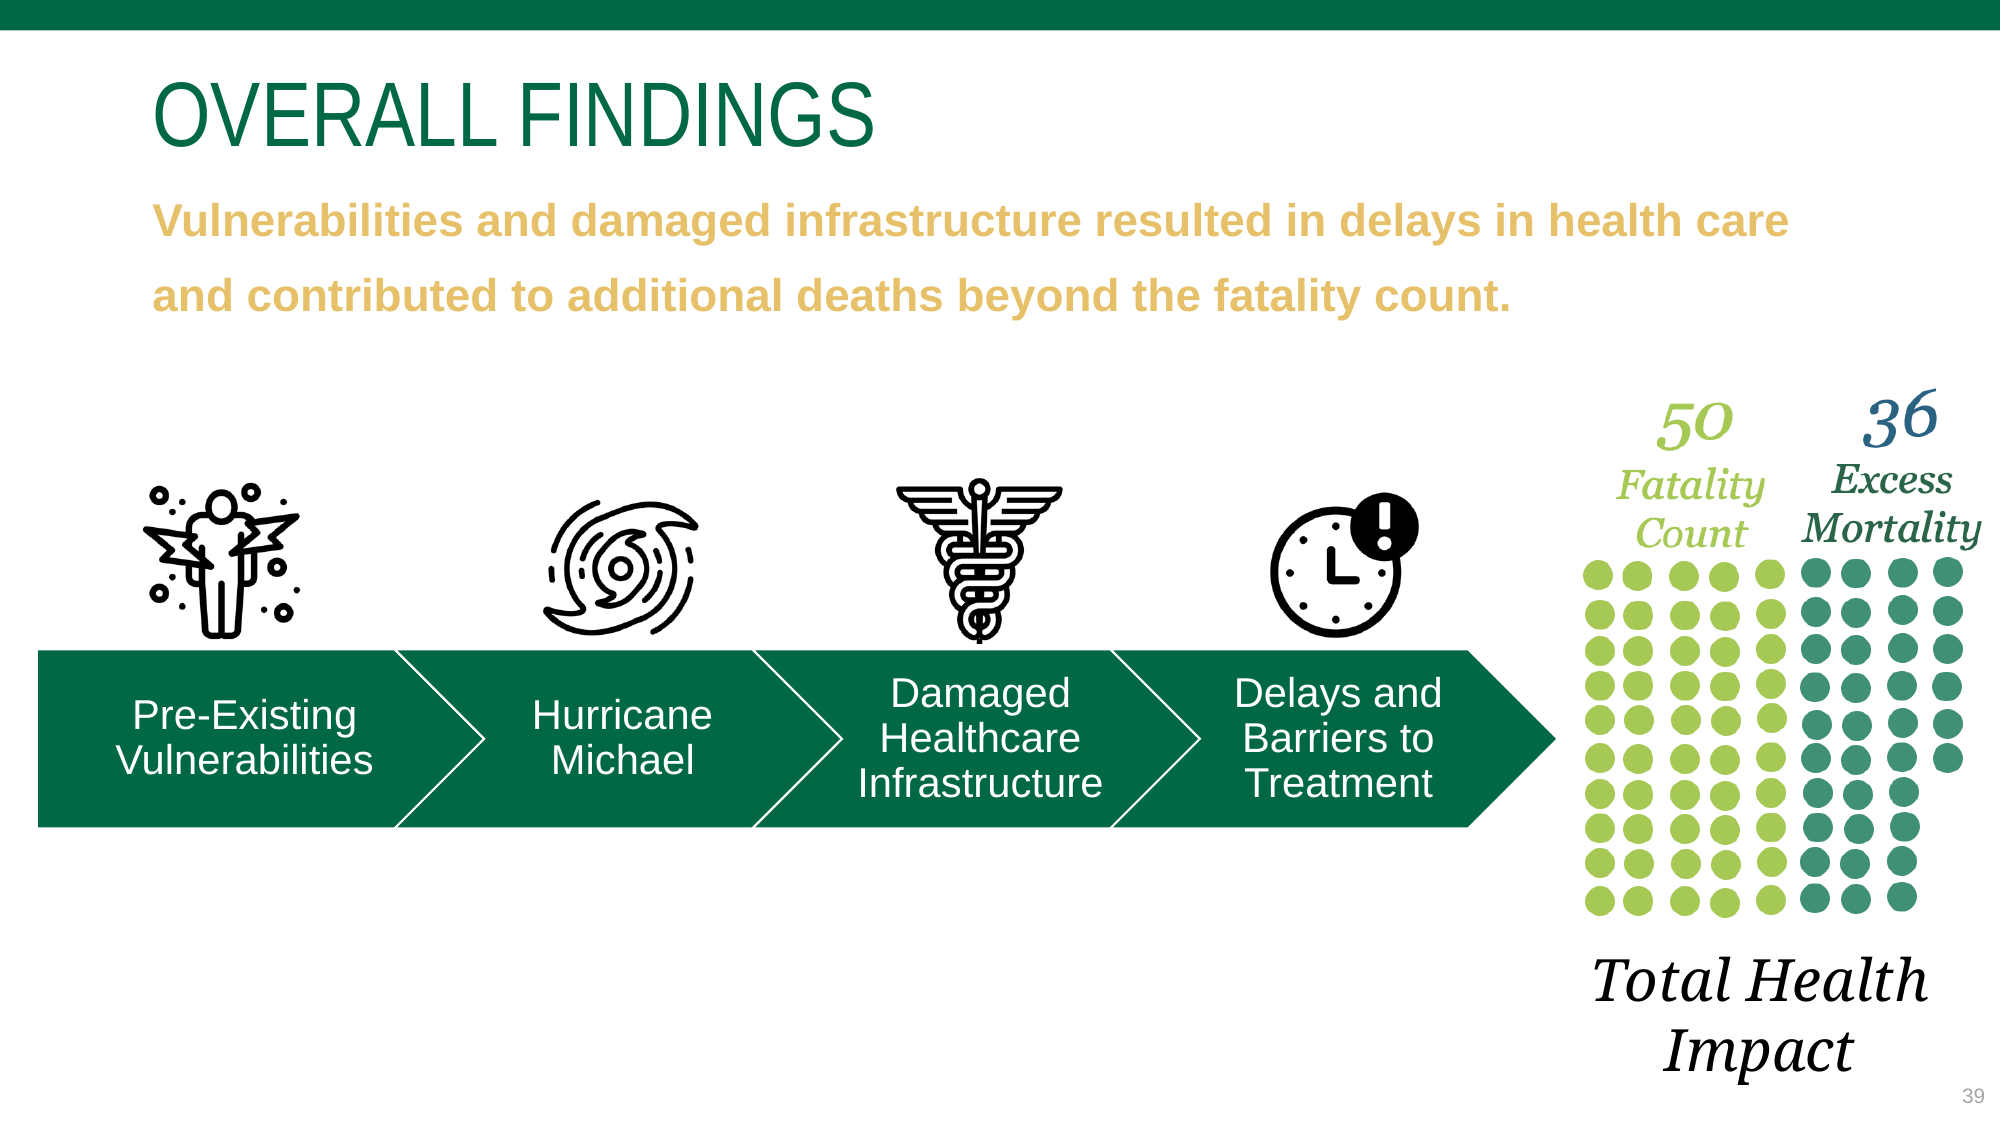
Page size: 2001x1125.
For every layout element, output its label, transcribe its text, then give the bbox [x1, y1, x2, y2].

slide_number 39 [1559, 1065, 2000, 1125]
text_box Vulnerabilities and damaged infrastructure resulted in delays in health care and contributed to additional deaths beyond the fatality count. [137, 162, 1863, 349]
title OVERALL FINDINGS [137, 59, 1863, 162]
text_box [36, 280, 1559, 1125]
text_box Total Health Impact [1559, 935, 1990, 1065]
picture [1566, 348, 1992, 940]
